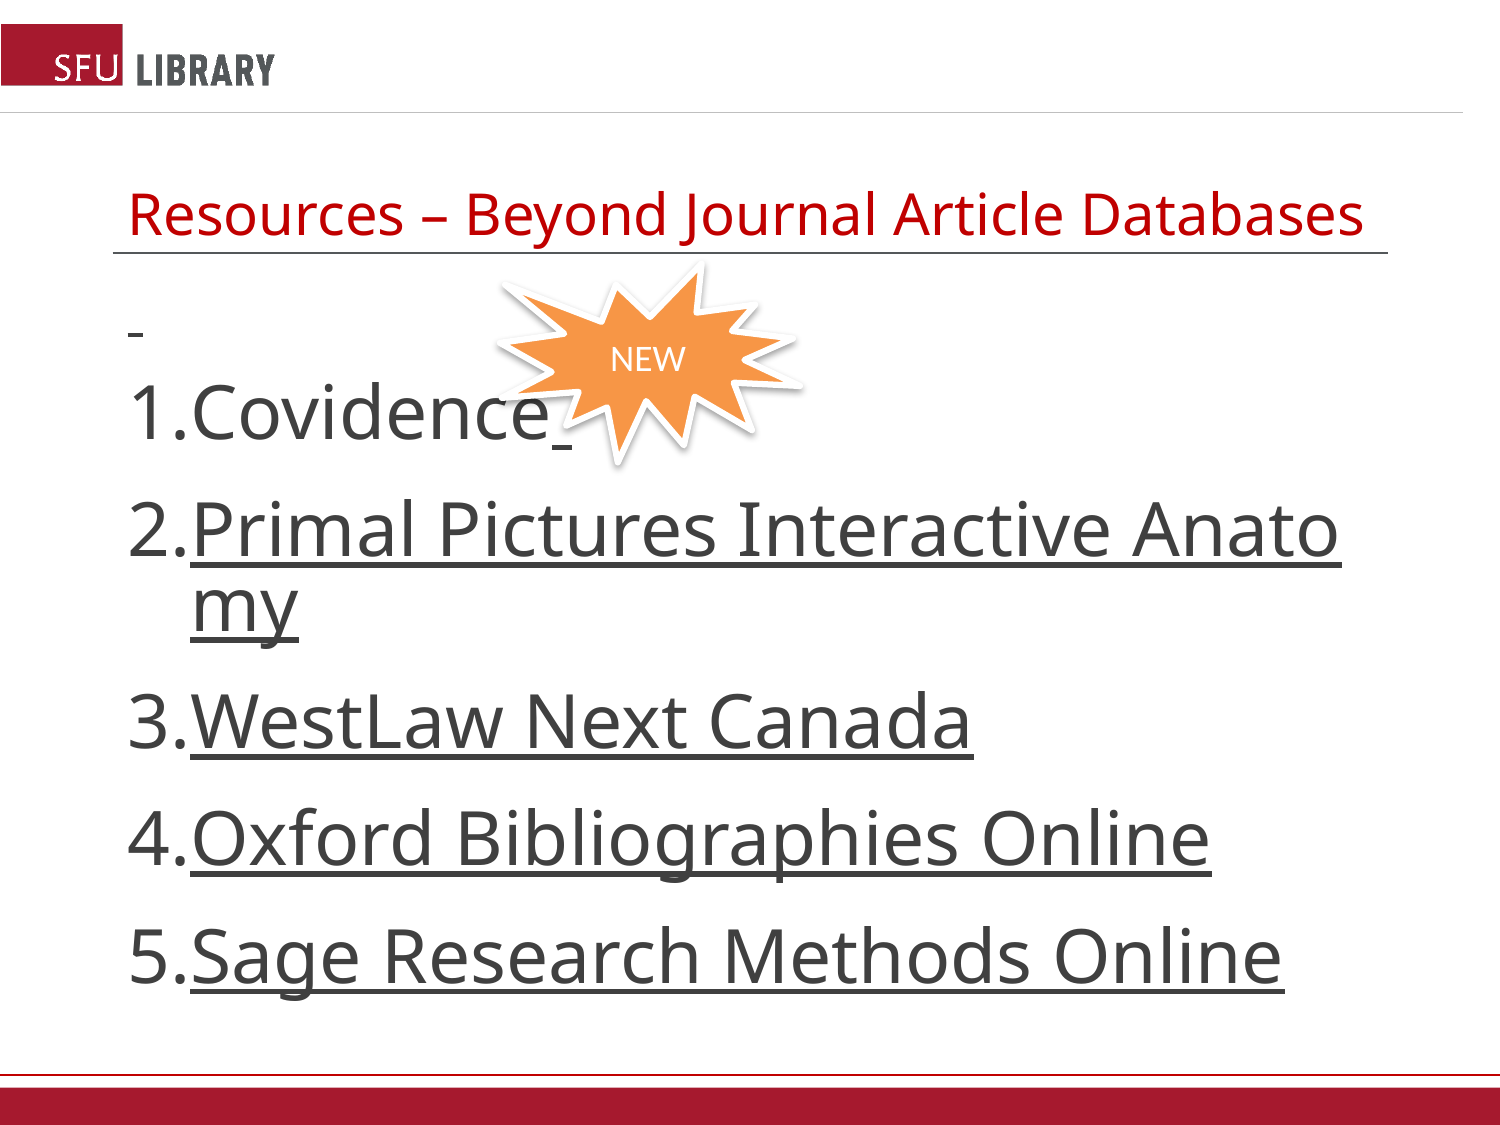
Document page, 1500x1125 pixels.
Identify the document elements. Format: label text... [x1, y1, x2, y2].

text_box [0, 1085, 1500, 1125]
title Resources – Beyond Journal Article Databases [112, 162, 1388, 252]
text_box NEW [496, 262, 803, 466]
subtitle Covidence Primal Pictures Interactive Anatomy WestLaw Next Canada Oxford Bibliographies Online Sage Research Methods Online [112, 262, 1388, 963]
picture [0, 23, 276, 86]
